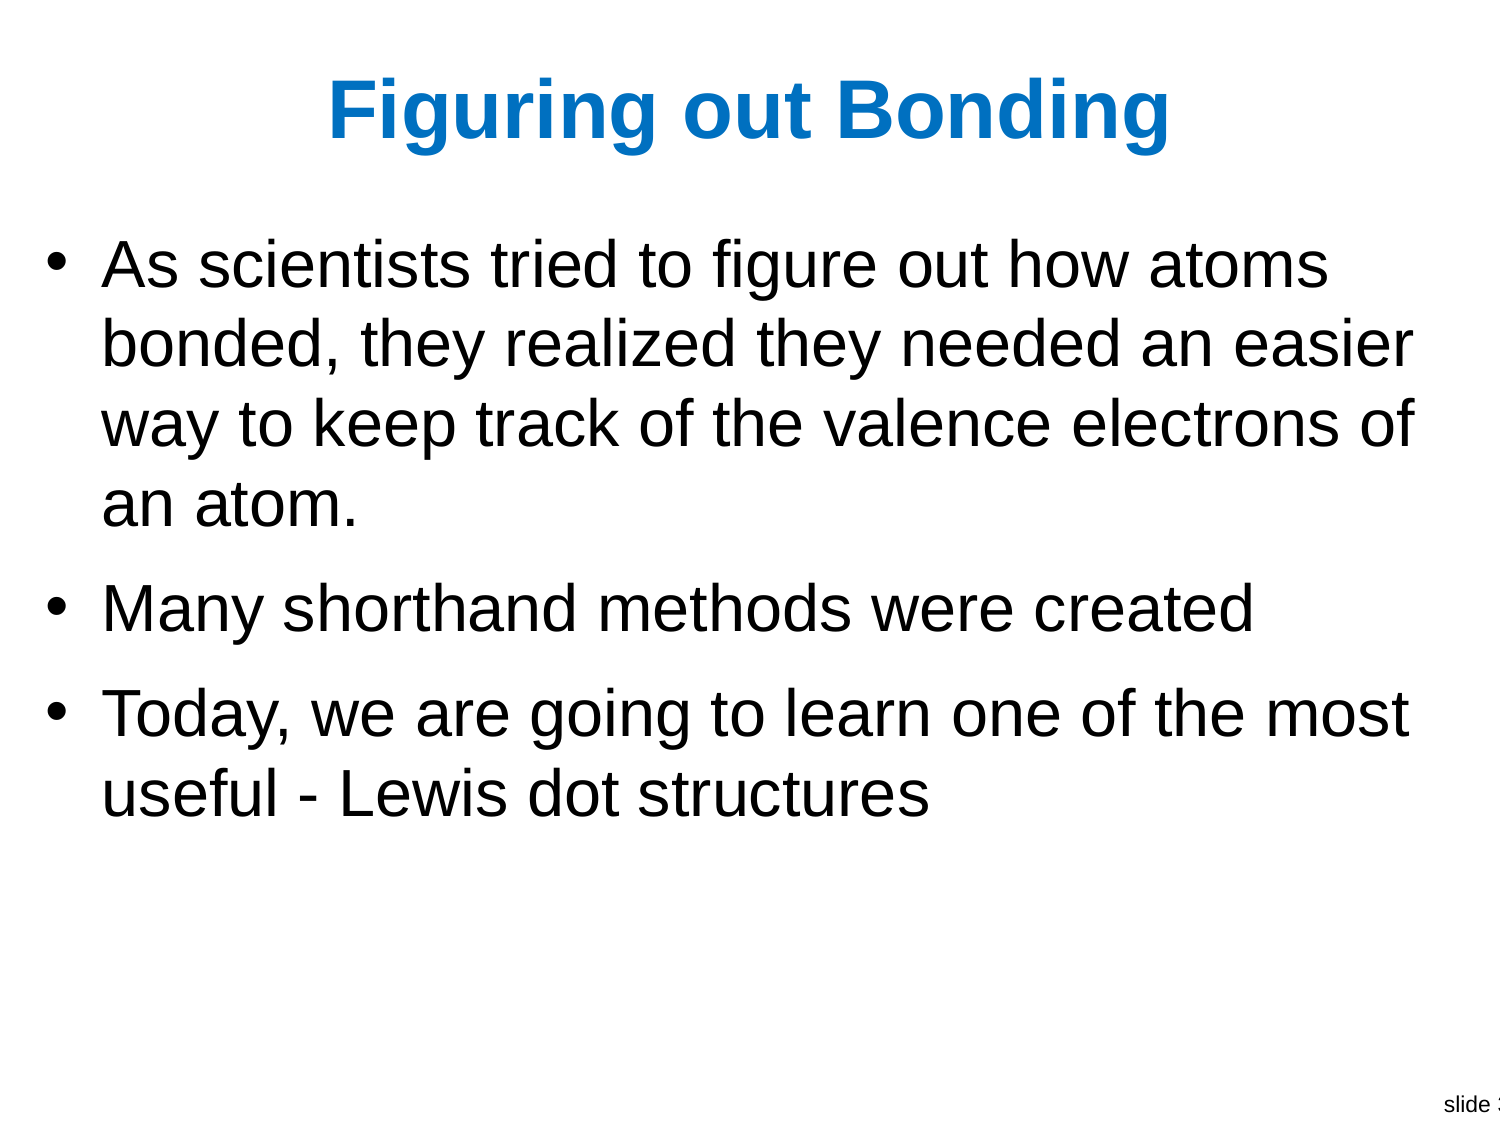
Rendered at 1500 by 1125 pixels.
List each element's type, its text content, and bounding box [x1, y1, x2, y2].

list As scientists tried to figure out how atoms bonded, they realized they needed an easier way to keep track of the valence electrons of an atom. Many shorthand methods were created Today, we are going to learn one of the most useful - Lewis dot structures [30, 212, 1470, 1055]
title Figuring out Bonding [30, 45, 1470, 165]
